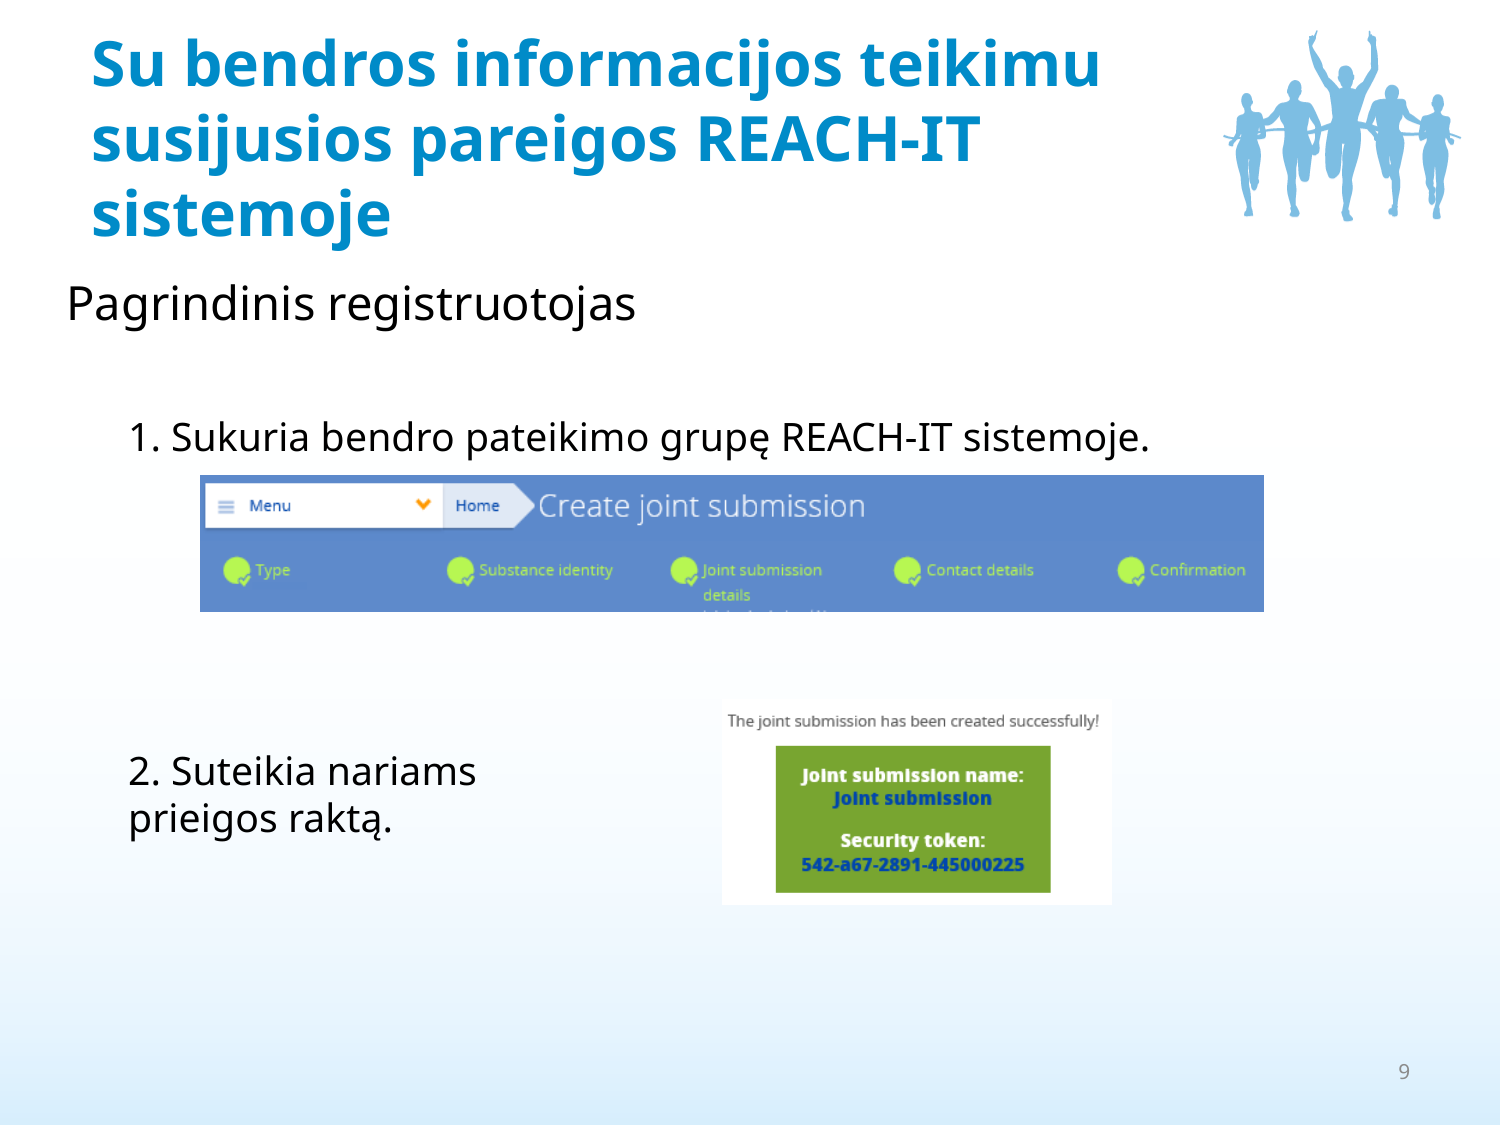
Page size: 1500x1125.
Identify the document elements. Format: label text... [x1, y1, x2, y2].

slide_number 9 [1074, 1042, 1425, 1103]
list Pagrindinis registruotojas 1. Sukuria bendro pateikimo grupę REACH-IT sistemoje. 2. Suteikia nariams prieigos raktą. [51, 265, 1402, 915]
title Su bendros informacijos teikimu susijusios pareigos REACH-IT sistemoje [76, 42, 1213, 231]
picture [0, 0, 1500, 1125]
